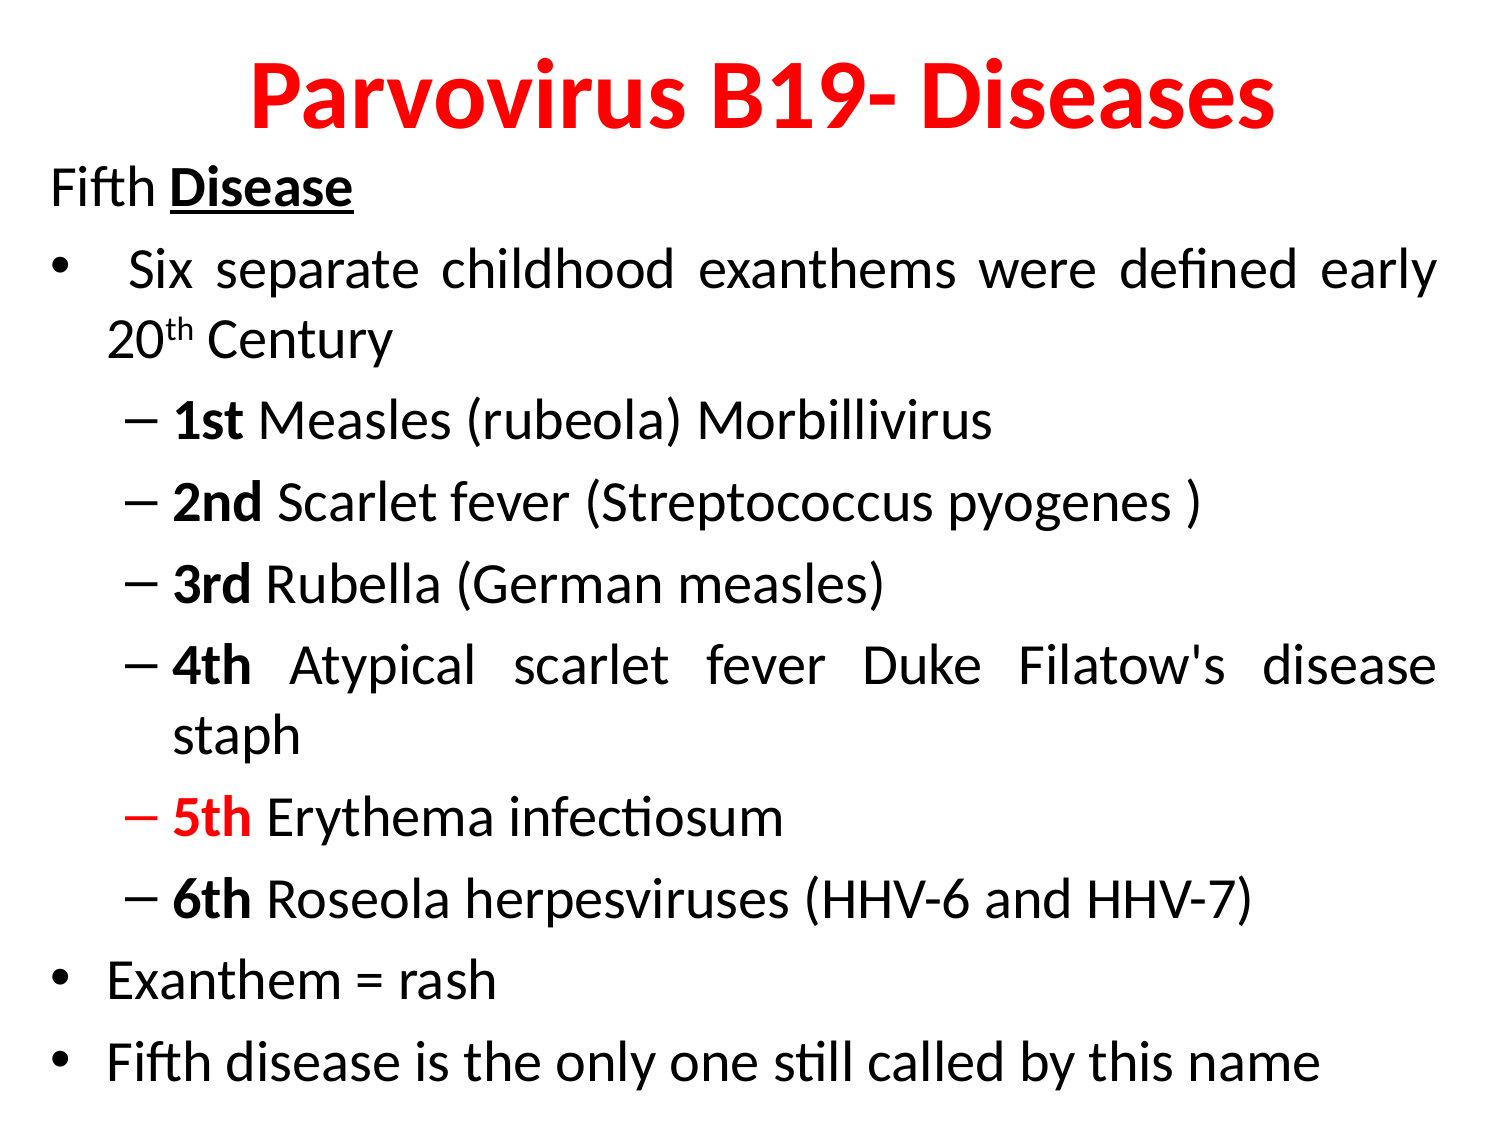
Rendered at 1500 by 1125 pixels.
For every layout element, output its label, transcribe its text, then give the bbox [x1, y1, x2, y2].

text_box Parvovirus B19- Diseases [74, 23, 1425, 155]
list Fifth Disease Six separate childhood exanthems were defined early 20th Century 1st Measles (rubeola) Morbillivirus 2nd Scarlet fever (Streptococcus pyogenes ) 3rd Rubella (German measles) 4th Atypical scarlet fever Duke Filatow's disease staph 5th Erythema infectiosum 6th Roseola herpesviruses (HHV-6 and HHV-7) Exanthem = rash Fifth disease is the only one still called by this name [35, 140, 1454, 883]
